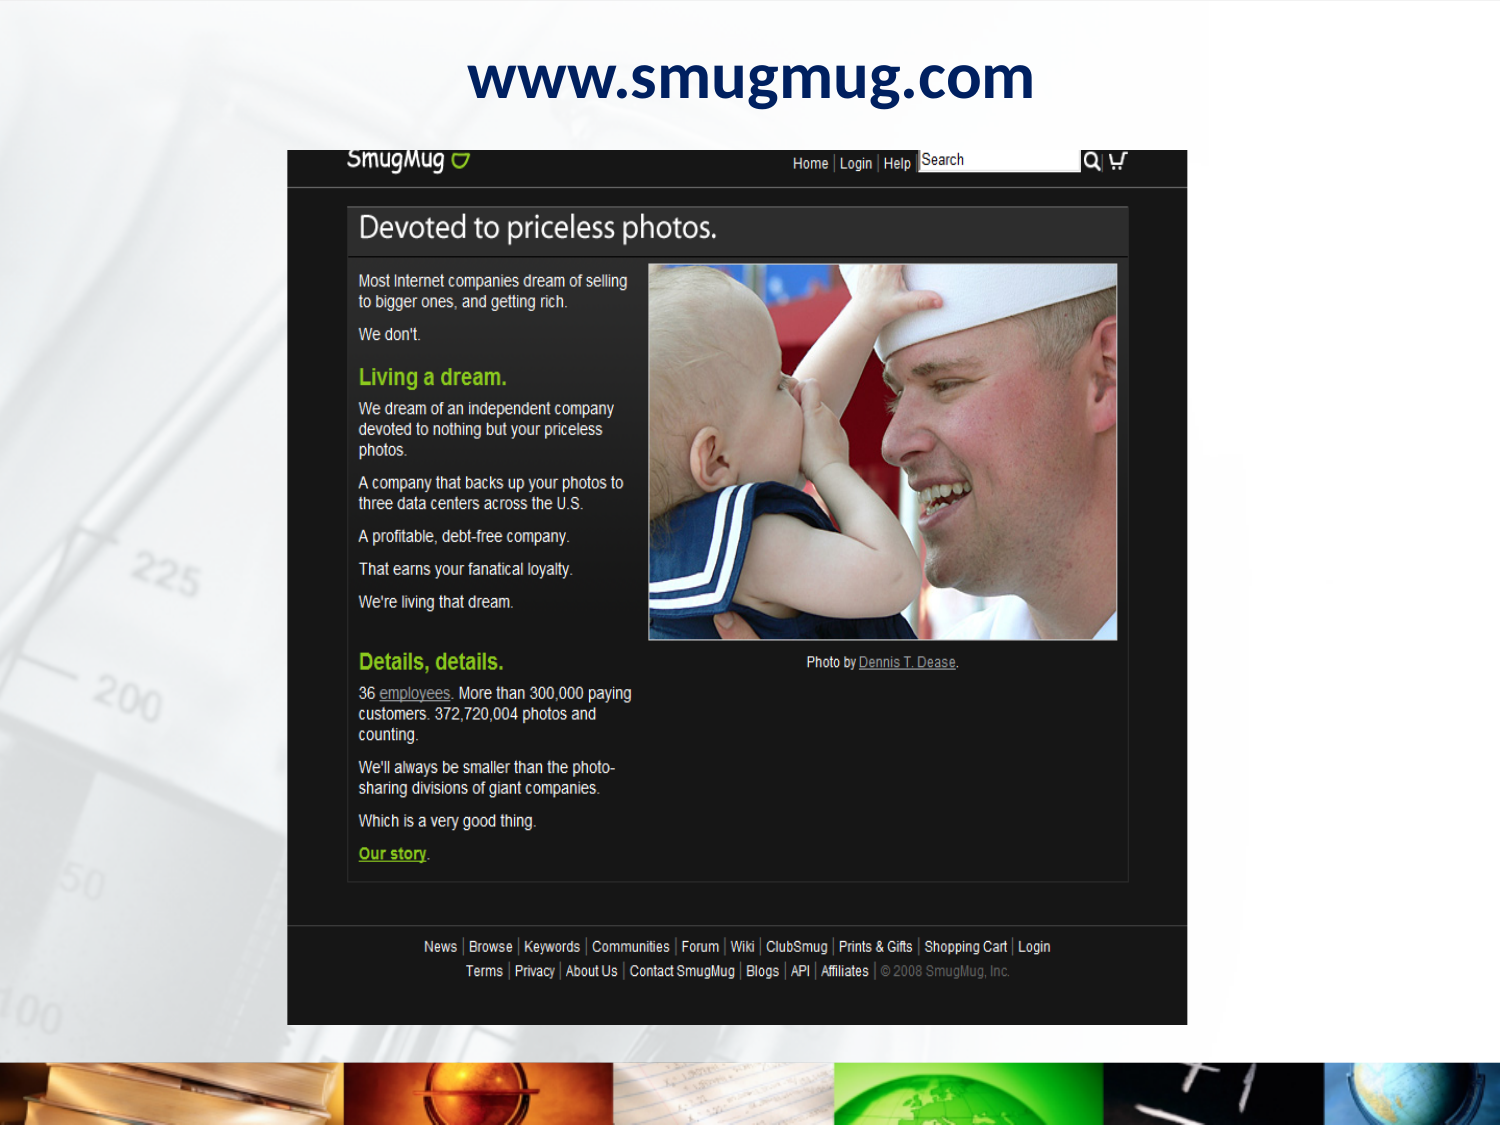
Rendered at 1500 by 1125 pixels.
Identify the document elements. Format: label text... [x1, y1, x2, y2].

text_box www.smugmug.com [452, 24, 1052, 120]
picture [0, 0, 1500, 1125]
